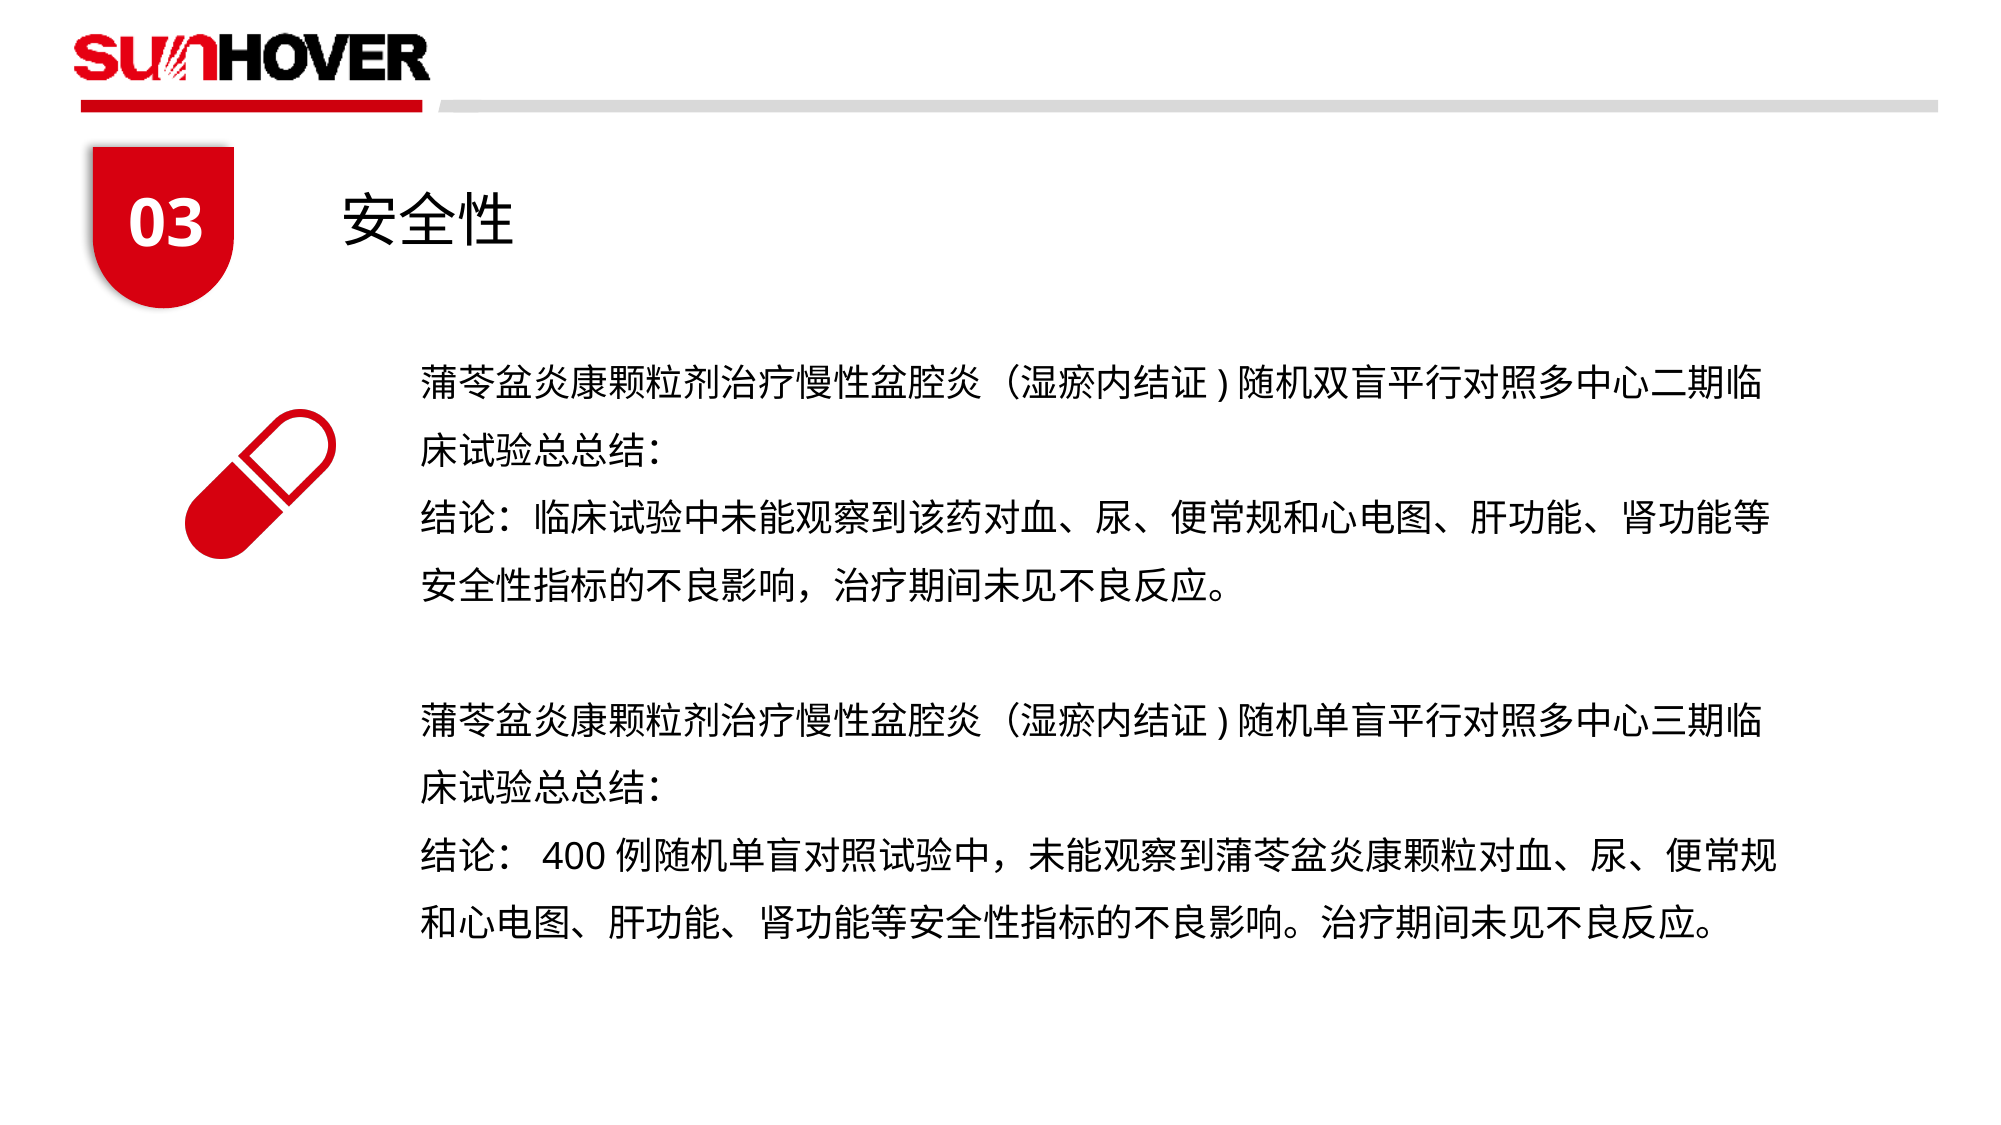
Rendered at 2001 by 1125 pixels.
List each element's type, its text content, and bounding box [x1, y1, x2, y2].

text_box 蒲苓盆炎康颗粒剂治疗慢性盆腔炎（湿瘀内结证)随机双盲平行对照多中心二期临床试验总总结： 结论：临床试验中未能观察到该药对血、尿、便常规和心电图、肝功能、肾功能等安全性指标的不良影响，治疗期间未见不良反应。 蒲苓盆炎康颗粒剂治疗慢性盆腔炎（湿瘀内结证)随机单盲平行对照多中心三期临床试验总总结： 结论：400例随机单盲对照试验中，未能观察到蒲苓盆炎康颗粒对血、尿、便常规和心电图、肝功能、肾功能等安全性指标的不良影响。治疗期间未见不良反应。 [405, 329, 1797, 935]
text_box 03 [113, 172, 245, 268]
picture [184, 408, 336, 559]
text_box [91, 146, 235, 310]
picture [68, 24, 439, 88]
text_box 安全性 [325, 175, 1030, 261]
